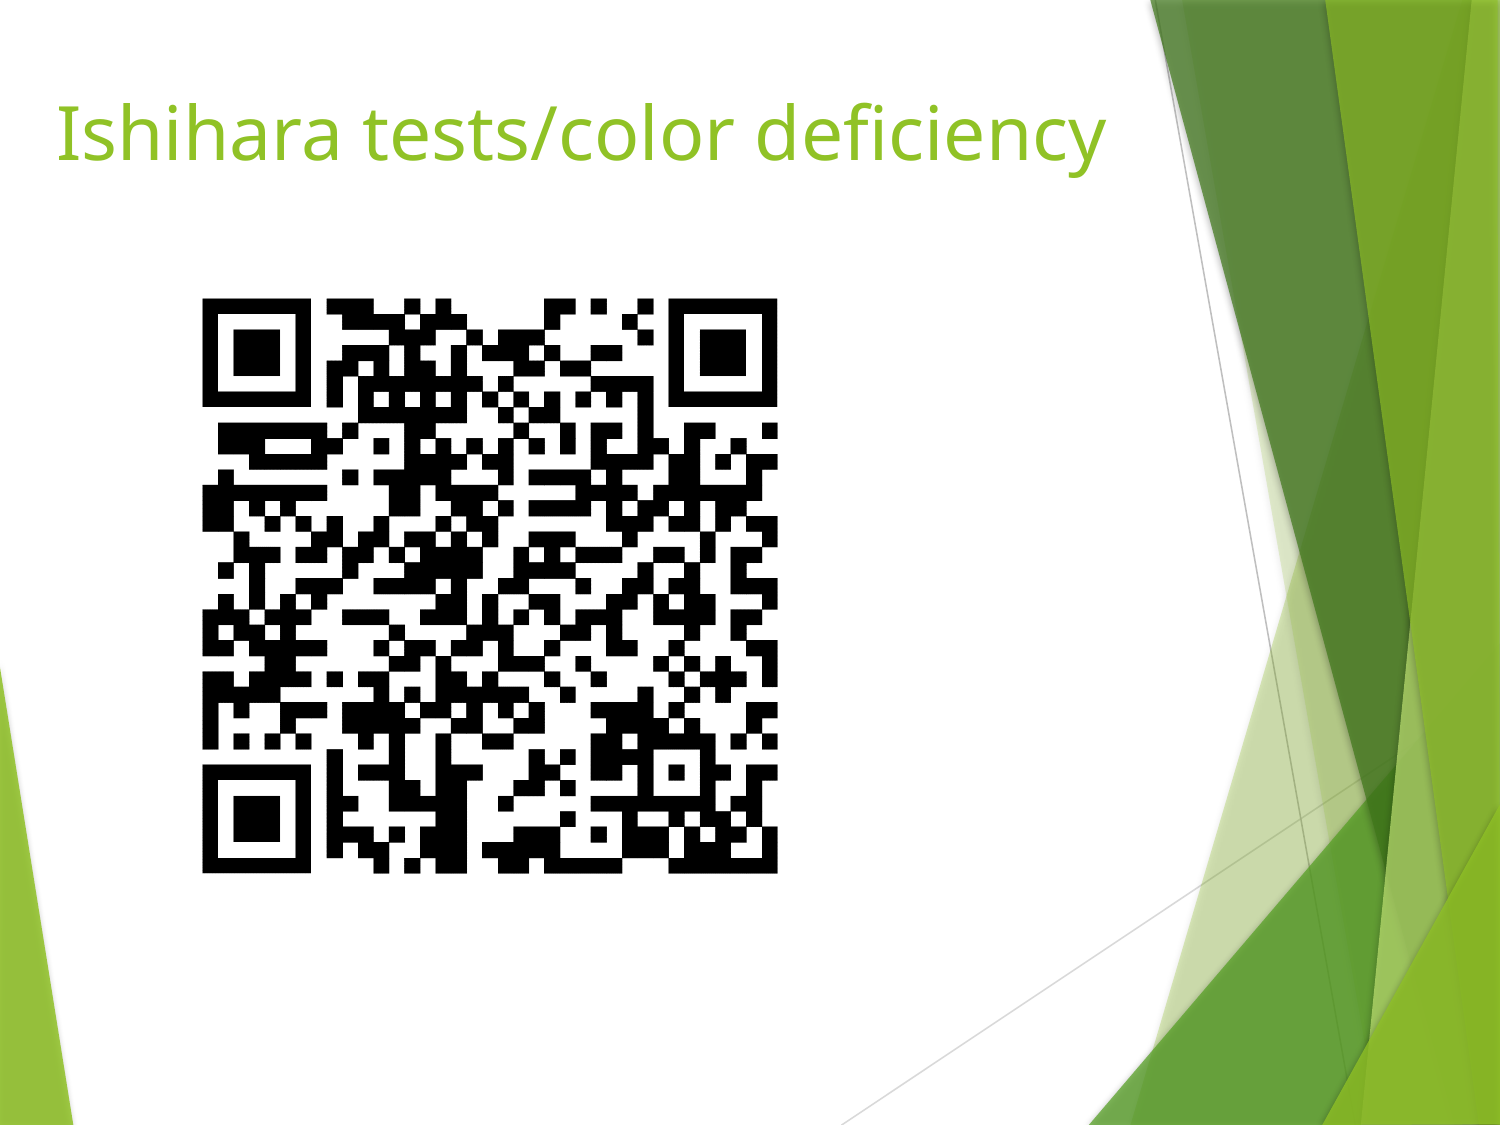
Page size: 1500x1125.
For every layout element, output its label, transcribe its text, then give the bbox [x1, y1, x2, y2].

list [170, 266, 809, 905]
title Ishihara tests/color deficiency [41, 78, 1141, 295]
